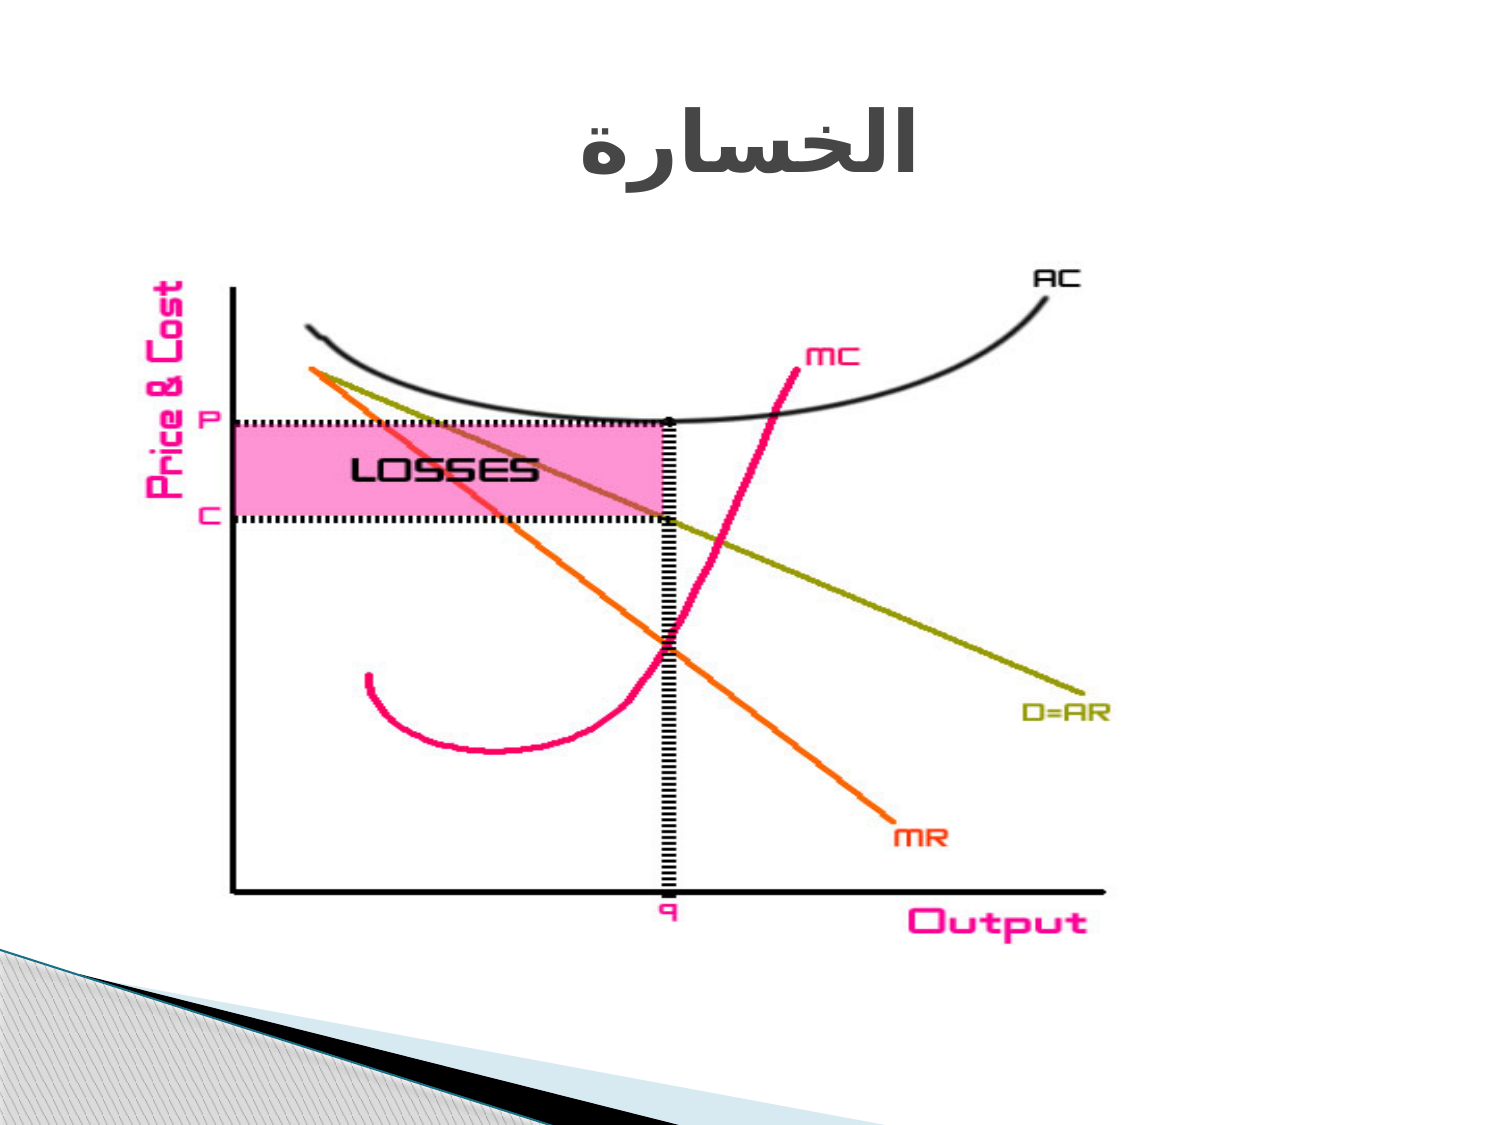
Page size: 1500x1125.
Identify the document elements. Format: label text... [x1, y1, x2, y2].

title الخسارة [75, 45, 1425, 233]
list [137, 237, 1176, 976]
